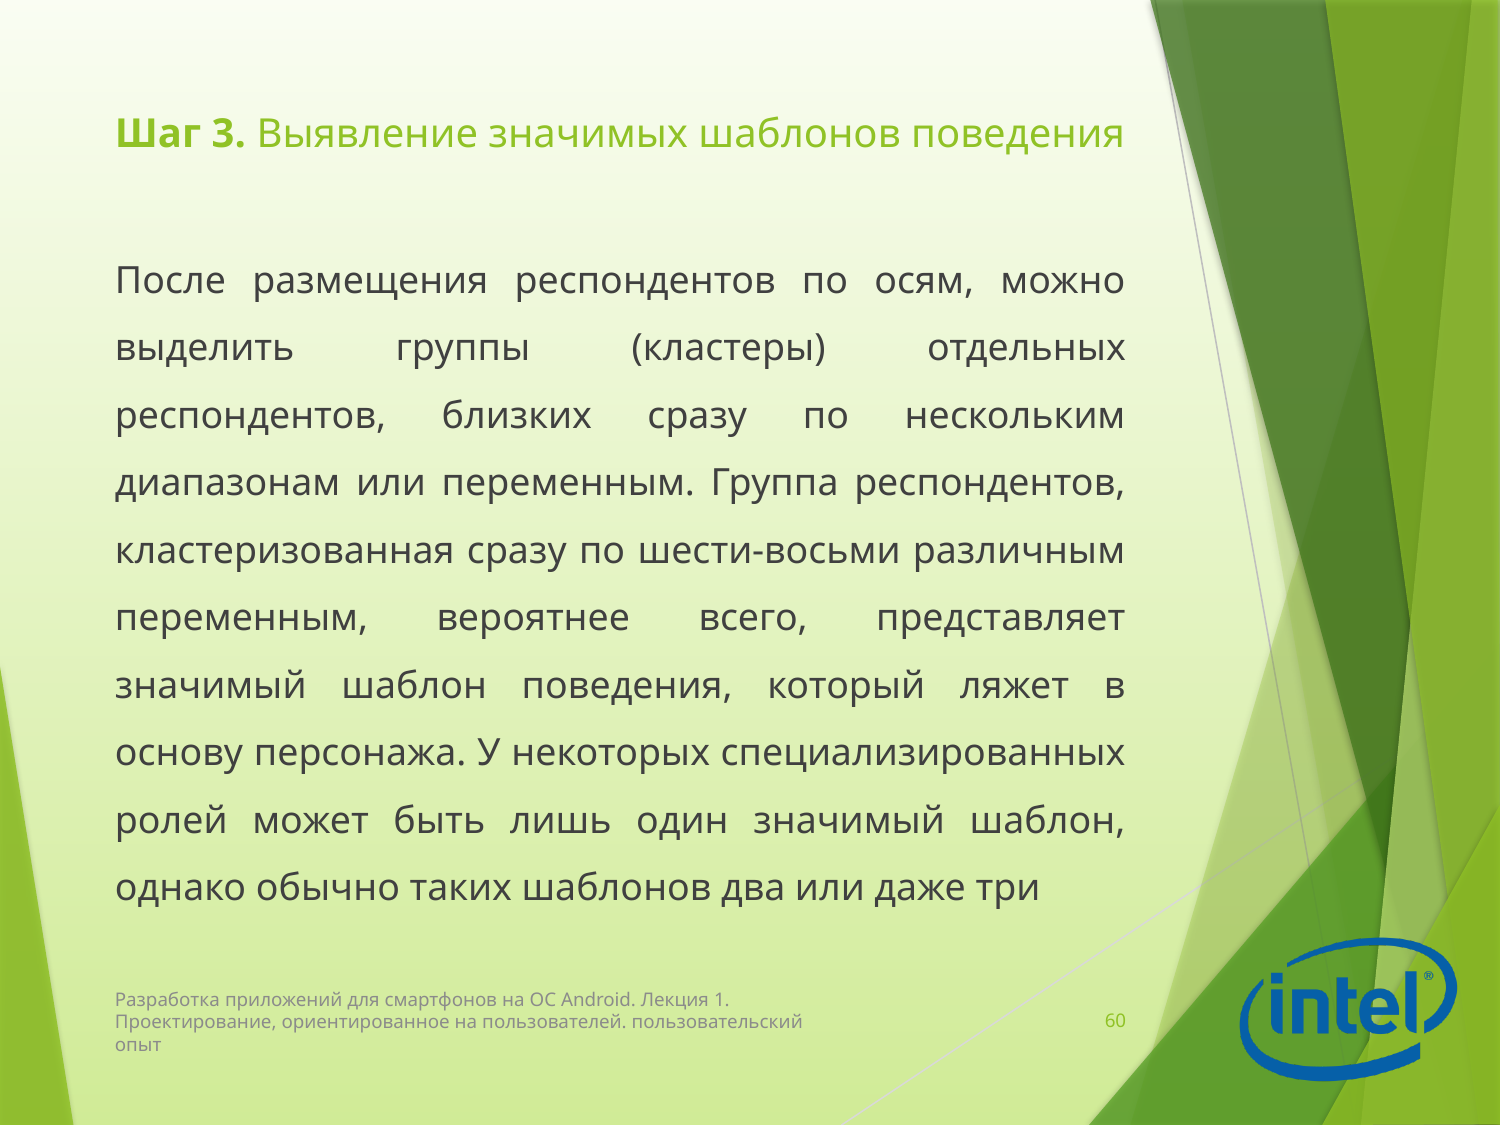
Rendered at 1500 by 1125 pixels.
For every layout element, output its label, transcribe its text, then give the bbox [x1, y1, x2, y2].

slide_number 60 [1057, 991, 1142, 1051]
footer Разработка приложений для смартфонов на ОС Android. Лекция 1. Проектирование, ориентированное на пользователей. пользовательский опыт [99, 991, 859, 1051]
picture [1195, 893, 1500, 1125]
title Шаг 3. Выявление значимых шаблонов поведения [99, 99, 1142, 211]
list После размещения респондентов по осям, можно выделить группы (кластеры) отдельных респондентов, близких сразу по нескольким диапазонам или переменным. Группа респондентов, кластеризованная сразу по шести-восьми различным переменным, вероятнее всего, представляет значимый шаблон поведения, который ляжет в основу персонажа. У некоторых специализированных ролей может быть лишь один значимый шаблон, однако обычно таких шаблонов два или даже три [99, 246, 1142, 991]
